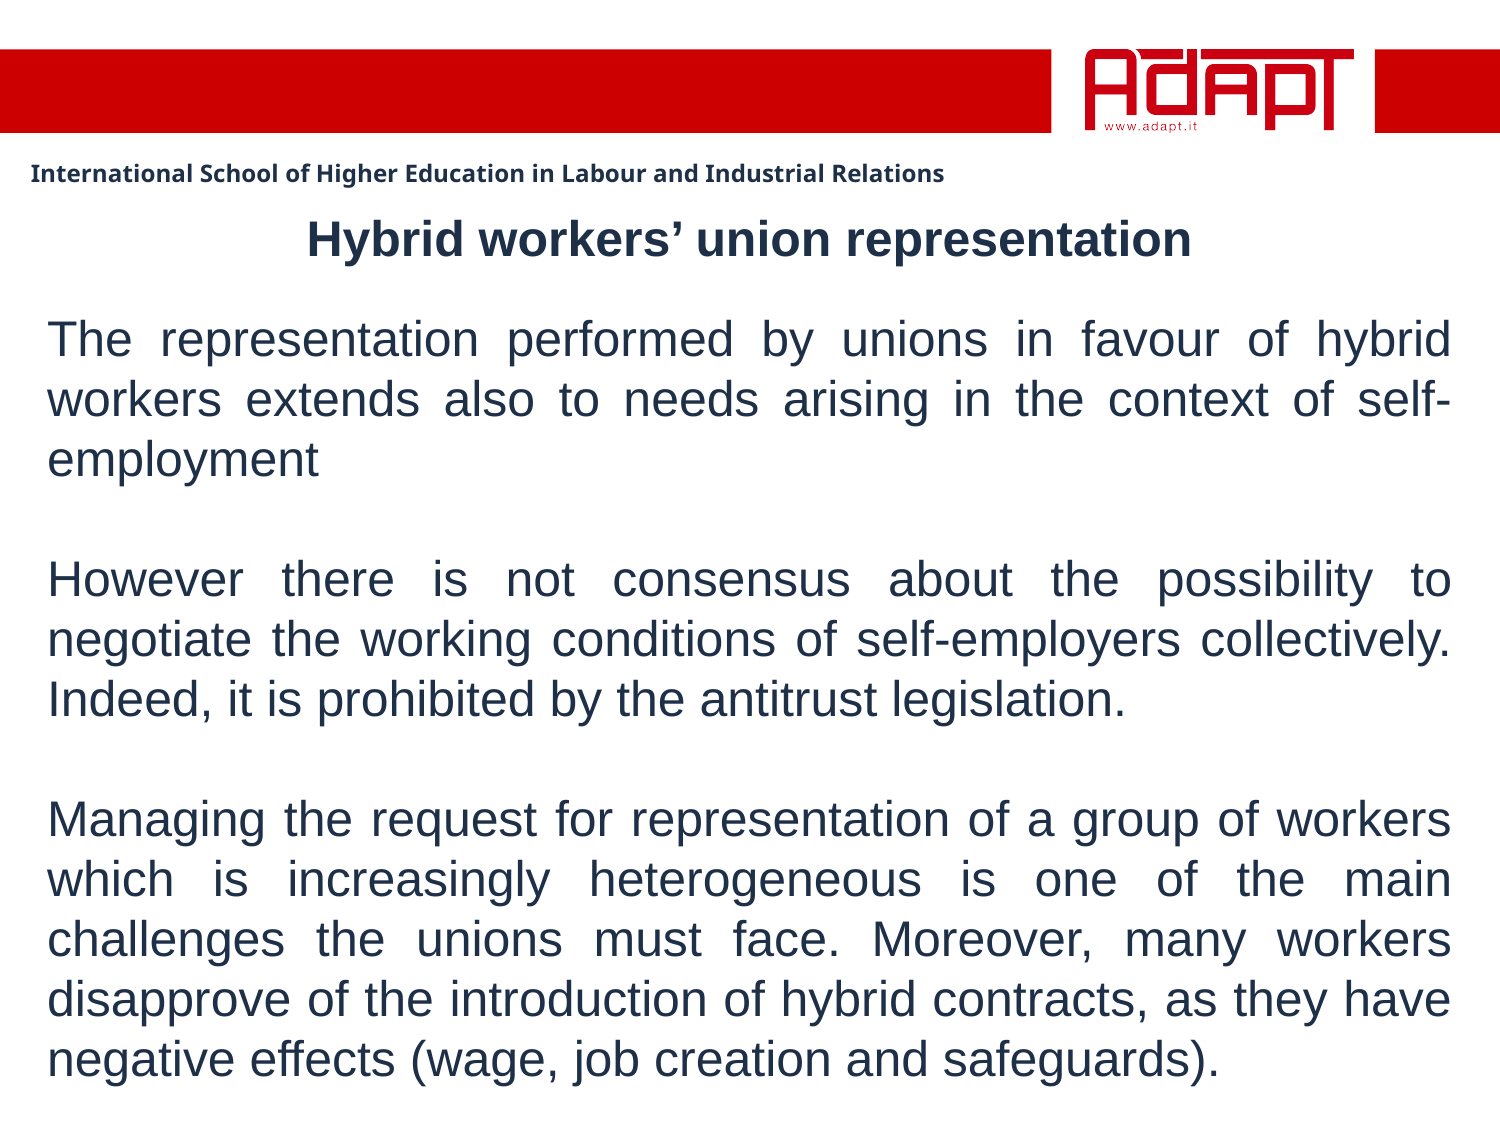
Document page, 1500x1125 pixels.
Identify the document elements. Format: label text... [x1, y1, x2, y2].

text_box Hybrid workers’ union representation The representation performed by unions in favour of hybrid workers extends also to needs arising in the context of self-employment However there is not consensus about the possibility to negotiate the working conditions of self-employers collectively. Indeed, it is prohibited by the antitrust legislation. Managing the request for representation of a group of workers which is increasingly heterogeneous is one of the main challenges the unions must face. Moreover, many workers disapprove of the introduction of hybrid contracts, as they have negative effects (wage, job creation and safeguards). [0, 206, 1500, 1023]
picture [1085, 49, 1354, 134]
text_box International School of Higher Education in Labour and Industrial Relations [15, 145, 1074, 196]
text_box [0, 49, 1052, 133]
text_box [1374, 49, 1500, 133]
